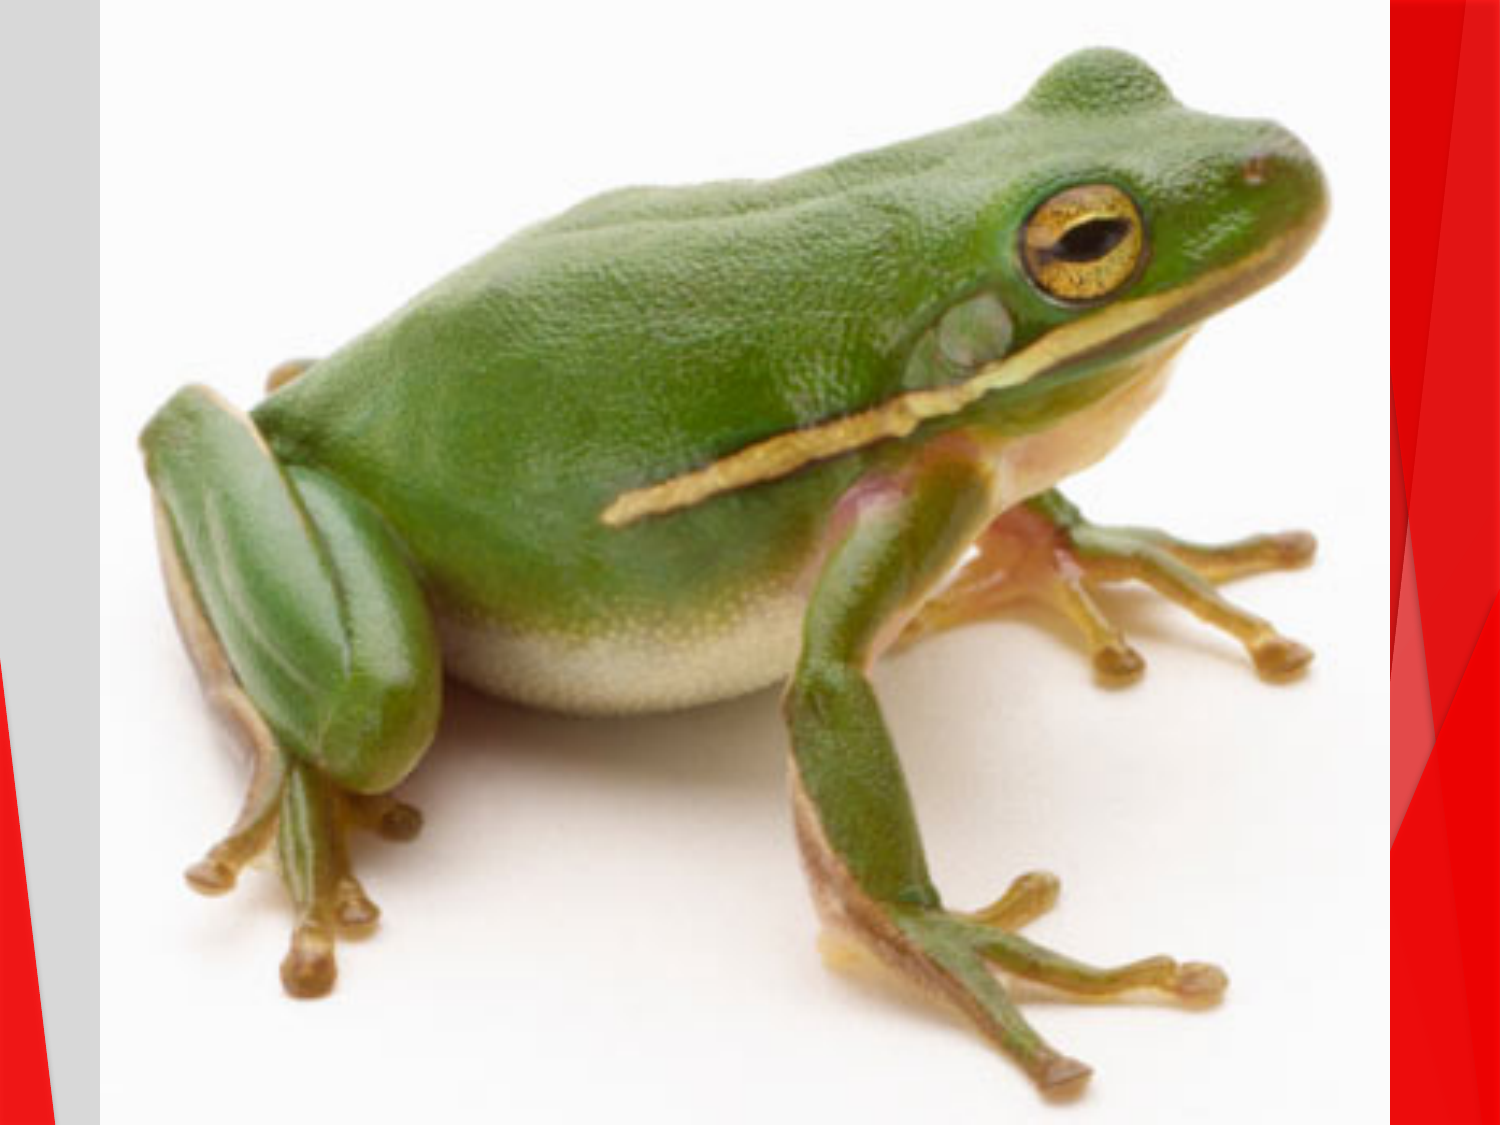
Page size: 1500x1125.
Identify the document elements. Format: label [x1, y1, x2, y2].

picture [99, 0, 1391, 1125]
